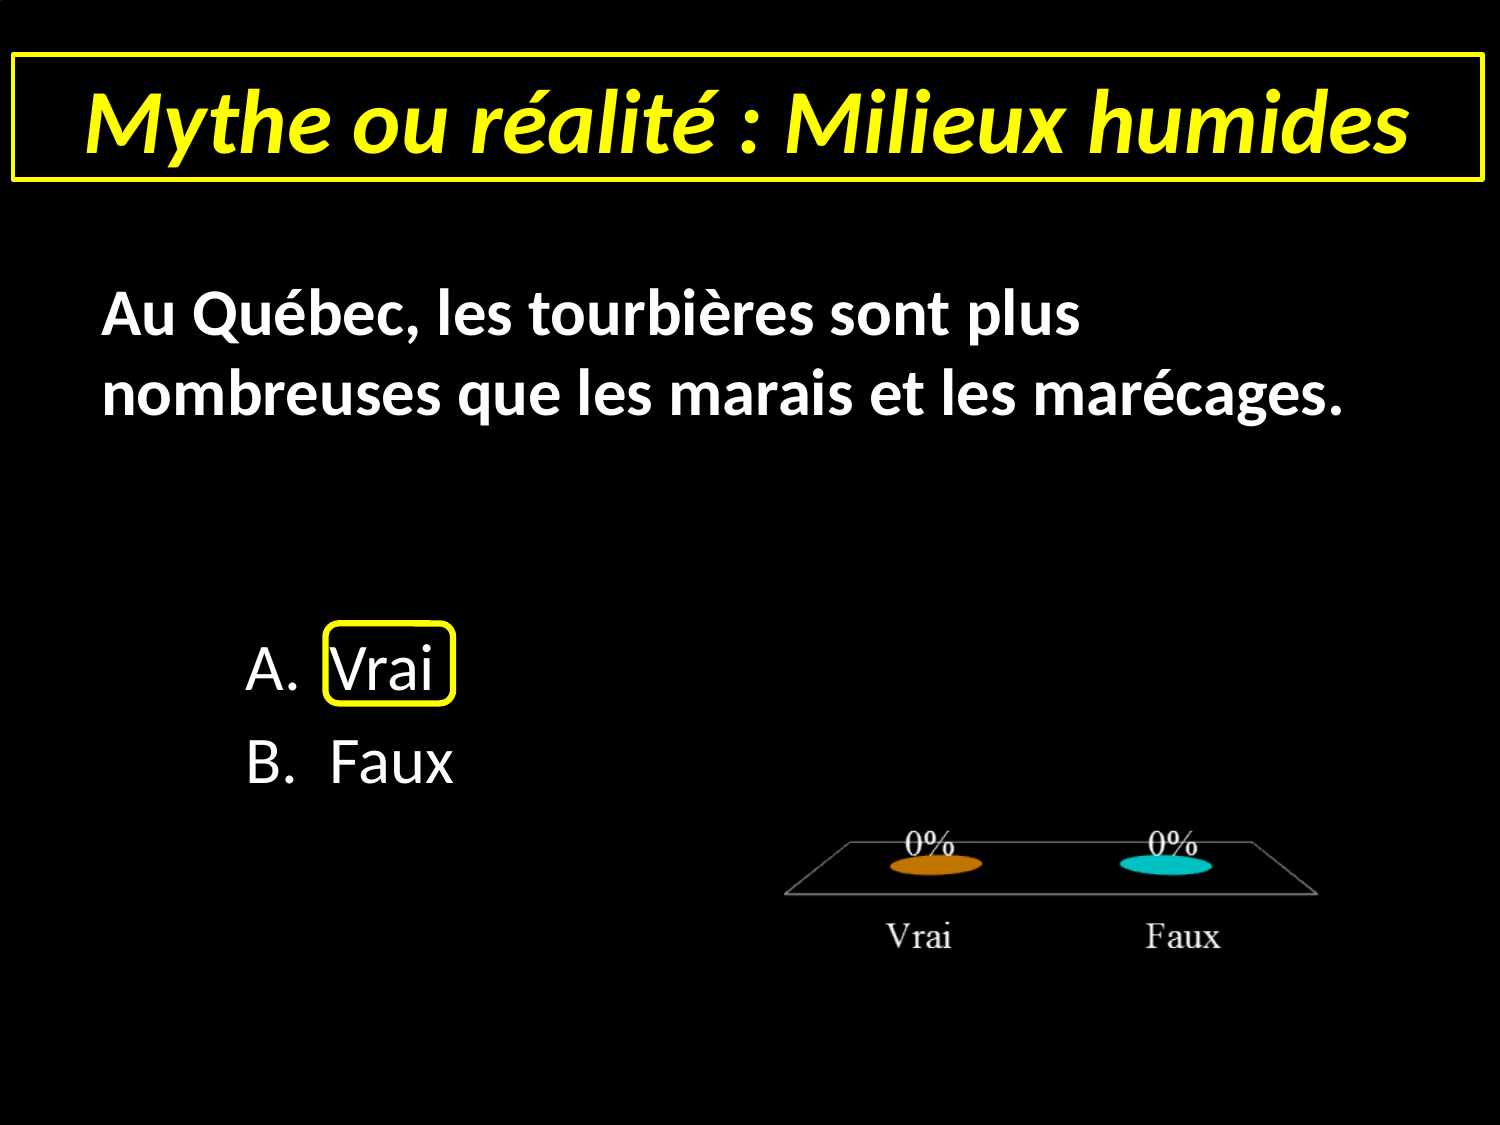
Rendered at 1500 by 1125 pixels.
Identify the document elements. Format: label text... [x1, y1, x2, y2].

text_box Mythe ou réalité : Milieux humides [12, 54, 1483, 180]
title Au Québec, les tourbières sont plus nombreuses que les marais et les marécages. [85, 255, 1410, 444]
list Vrai Faux [229, 615, 538, 846]
text_box [325, 623, 454, 704]
text_box [773, 444, 1325, 1041]
